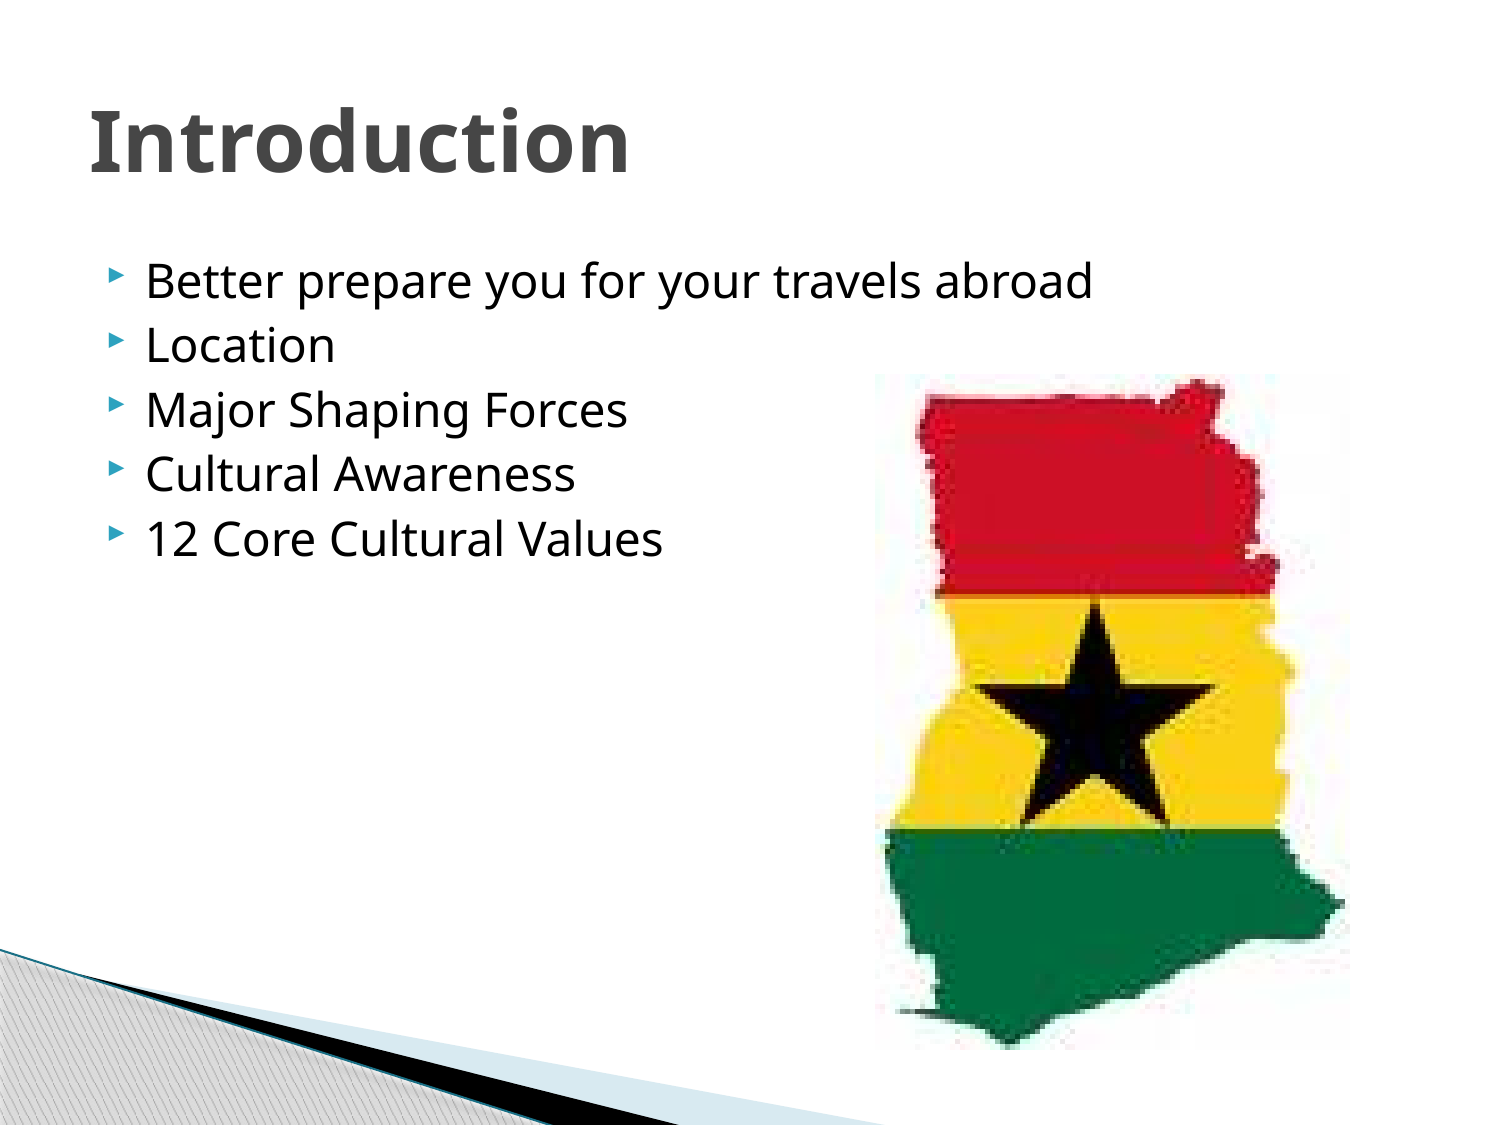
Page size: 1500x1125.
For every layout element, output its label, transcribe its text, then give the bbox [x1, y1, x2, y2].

picture [874, 374, 1351, 1051]
title Introduction [75, 45, 1425, 233]
list Better prepare you for your travels abroad Location Major Shaping Forces Cultural Awareness 12 Core Cultural Values [75, 243, 1425, 575]
